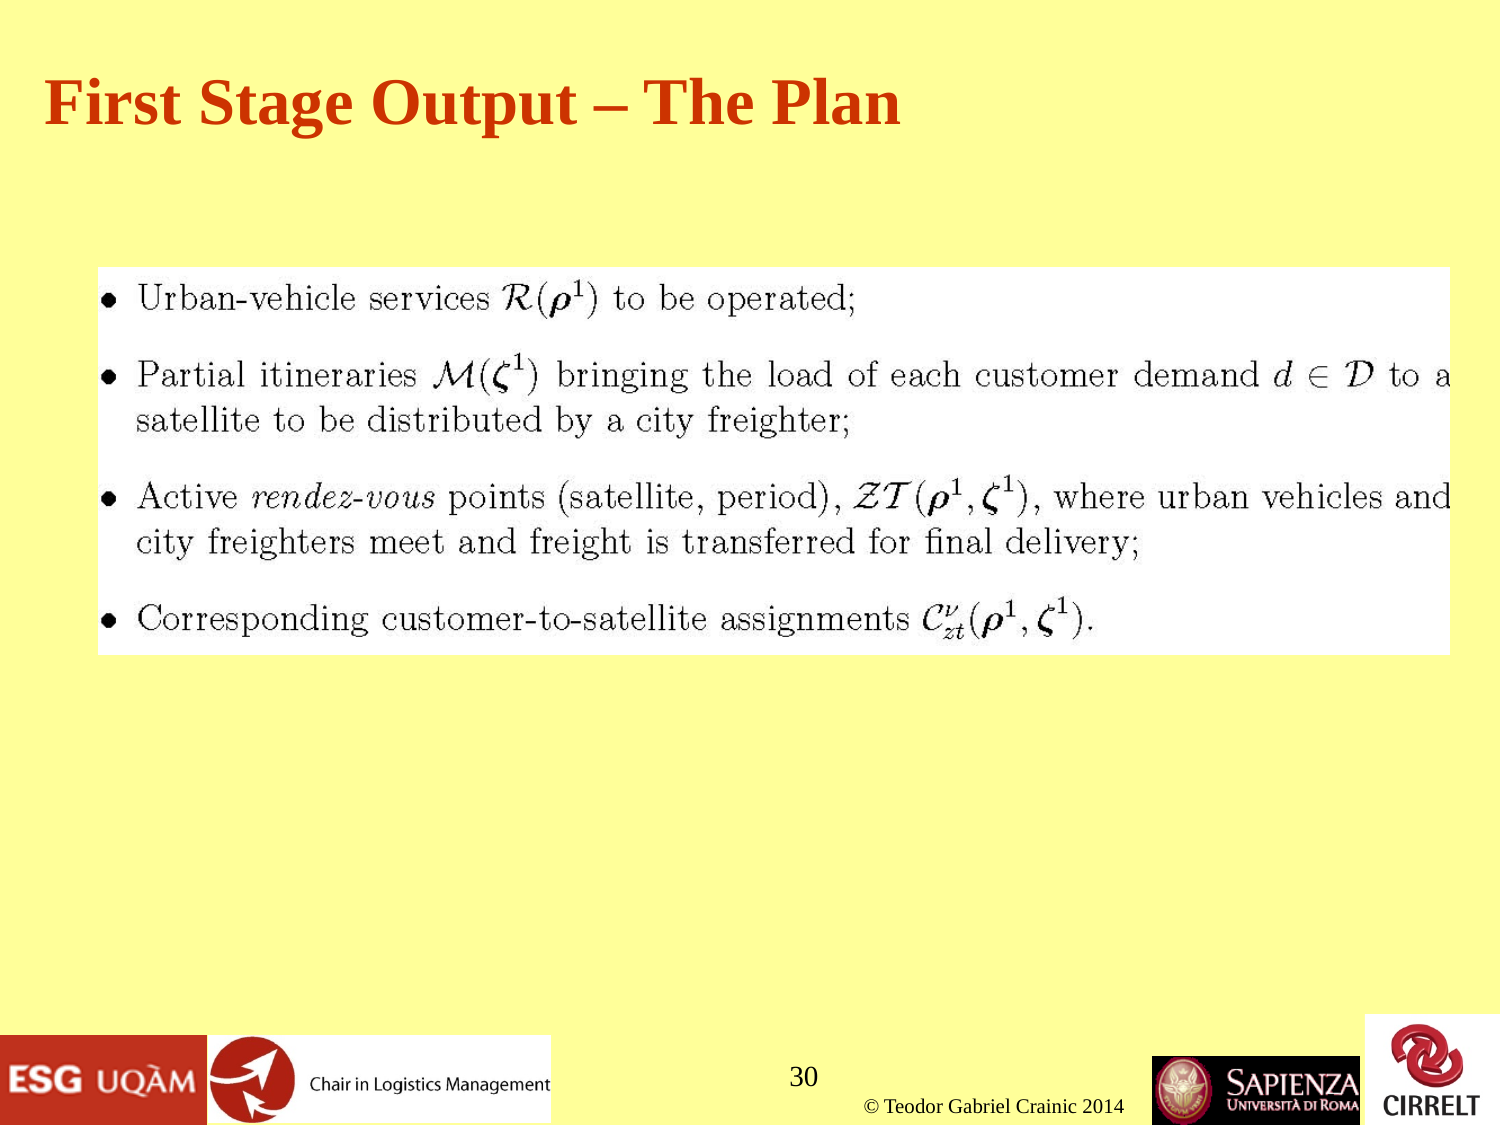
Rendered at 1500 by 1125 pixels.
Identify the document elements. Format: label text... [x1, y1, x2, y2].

picture [1152, 1056, 1360, 1125]
title First Stage Output – The Plan [29, 0, 1448, 197]
picture [1364, 1014, 1500, 1125]
picture [0, 1035, 207, 1125]
picture [98, 267, 1450, 656]
slide_number 30 [739, 1049, 835, 1125]
picture [208, 1035, 551, 1123]
